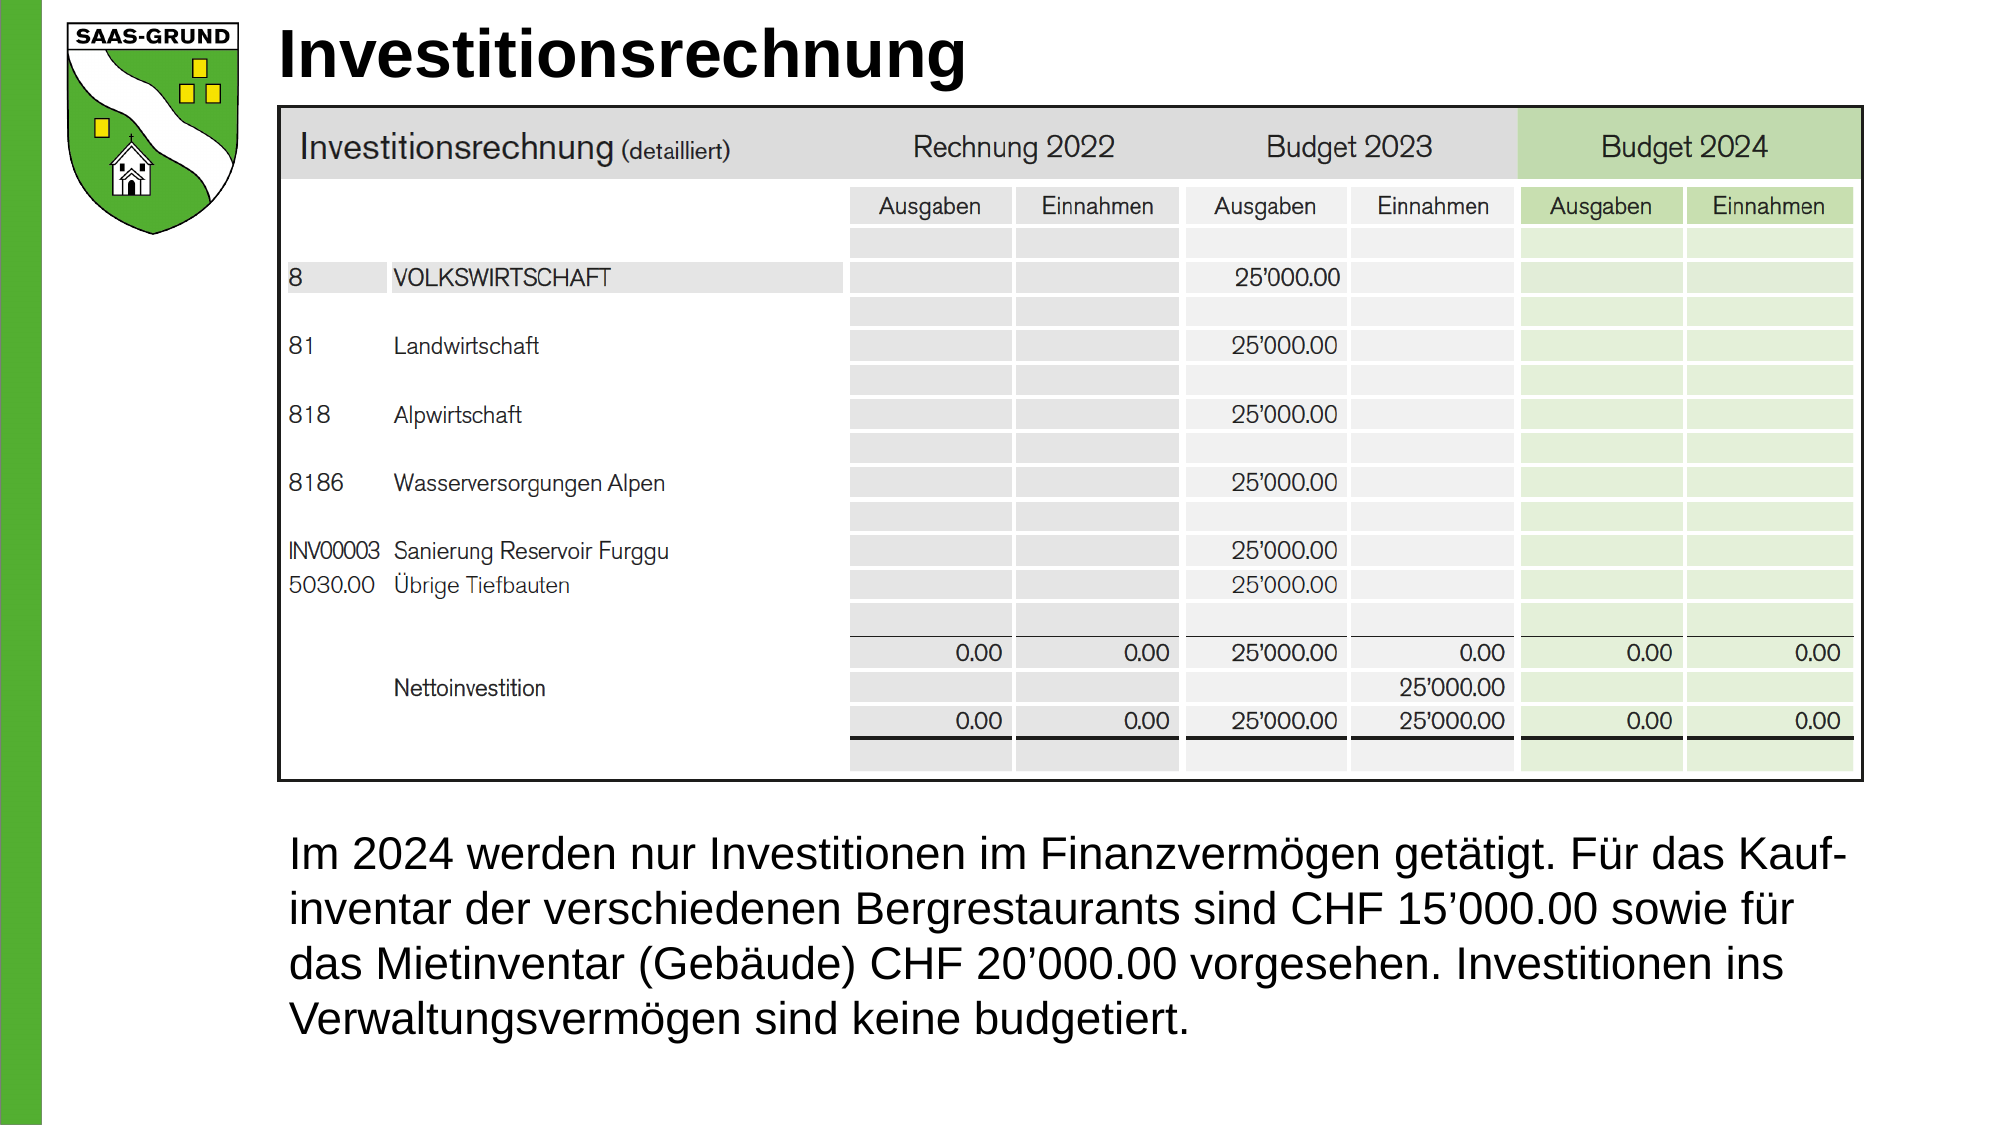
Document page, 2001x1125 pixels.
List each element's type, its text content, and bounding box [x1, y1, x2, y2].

picture [66, 22, 239, 235]
picture [0, 0, 42, 1125]
title Investitionsrechnung [263, 11, 1934, 100]
picture [273, 99, 1869, 790]
text_box Im 2024 werden nur Investitionen im Finanzvermögen getätigt. Für das Kauf-inventar der verschiedenen Bergrestaurants sind CHF 15’000.00 sowie für das Mietinventar (Gebäude) CHF 20’000.00 vorgesehen. Investitionen ins Verwaltungsvermögen sind keine budgetiert. [273, 816, 1869, 1051]
